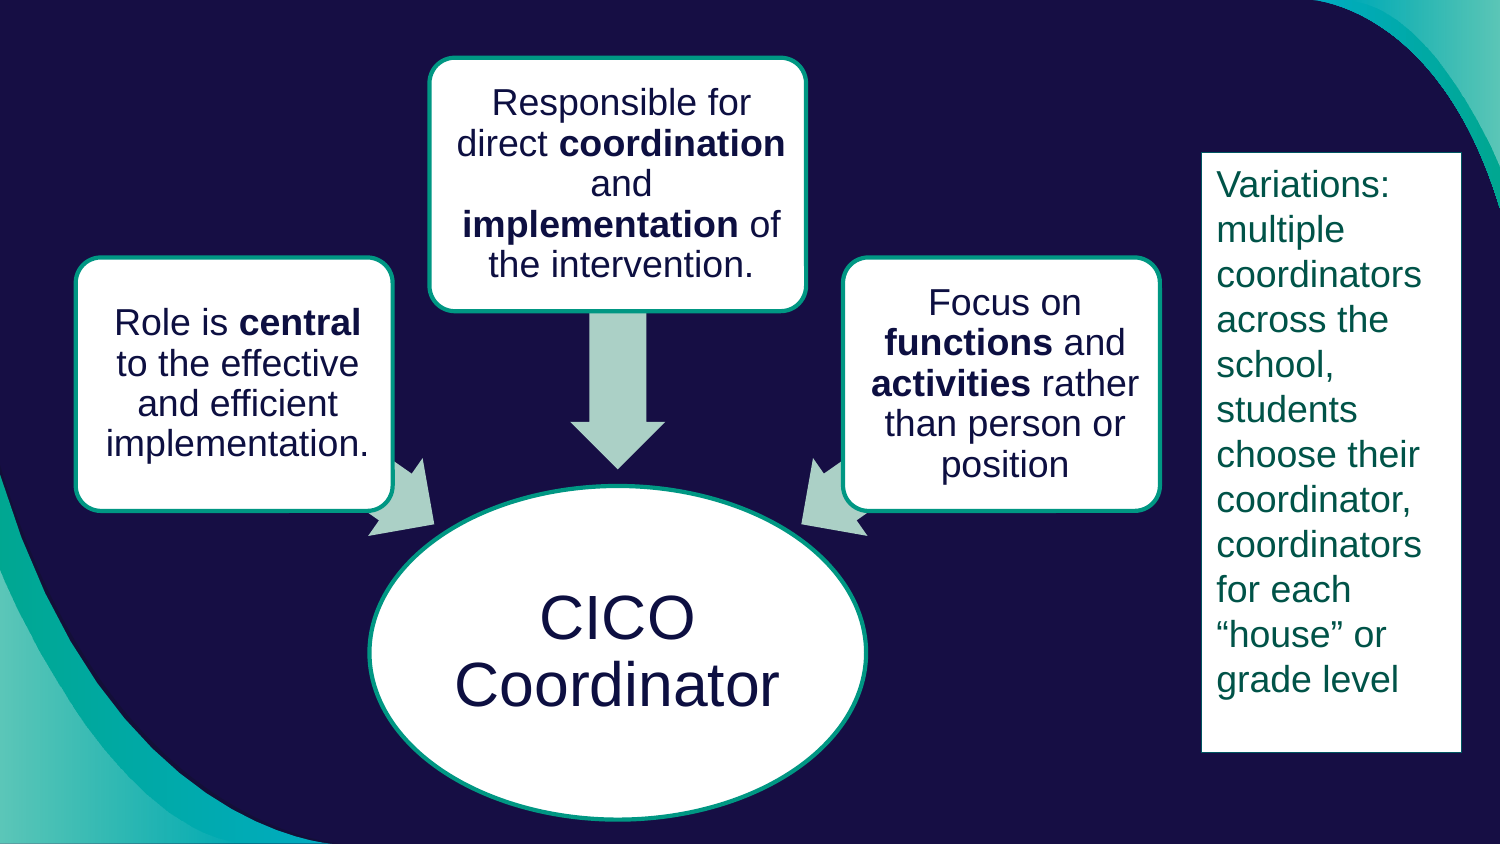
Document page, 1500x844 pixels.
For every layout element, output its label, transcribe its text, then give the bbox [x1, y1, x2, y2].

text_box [0, 57, 1236, 821]
text_box Variations: multiple coordinators across the school, students choose their coordinator, coordinators for each “house” or grade level [1240, 152, 1462, 753]
